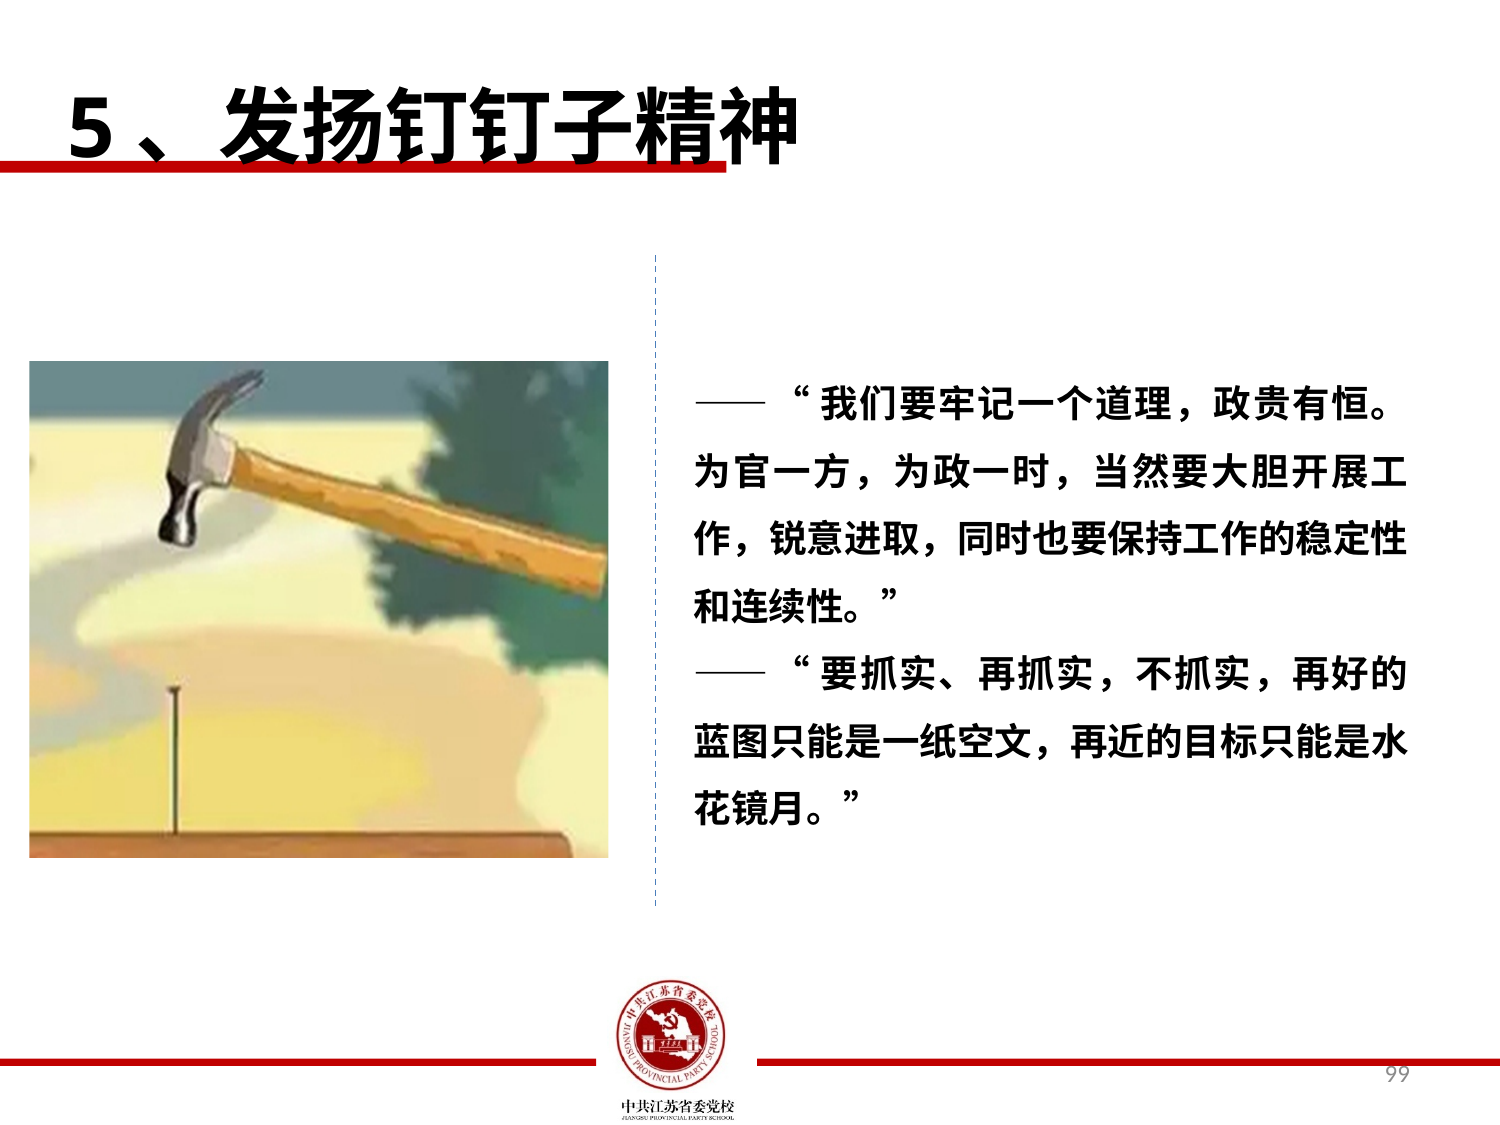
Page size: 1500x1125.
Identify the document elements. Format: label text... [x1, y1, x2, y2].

text_box [755, 1057, 1074, 1068]
picture [29, 361, 609, 859]
picture [606, 975, 734, 1094]
text_box [1425, 1057, 1500, 1068]
text_box [0, 159, 53, 175]
slide_number 99 [1074, 1042, 1425, 1103]
text_box [0, 1057, 598, 1068]
text_box ——“我们要牢记一个道理，政贵有恒。为官一方，为政一时，当然要大胆开展工作，锐意进取，同时也要保持工作的稳定性和连续性。” ——“要抓实、再抓实，不抓实，再好的蓝图只能是一纸空文，再近的目标只能是水花镜月。” [679, 350, 1424, 838]
text_box 5、发扬钉钉子精神 [53, 66, 1365, 182]
picture [616, 1098, 737, 1121]
